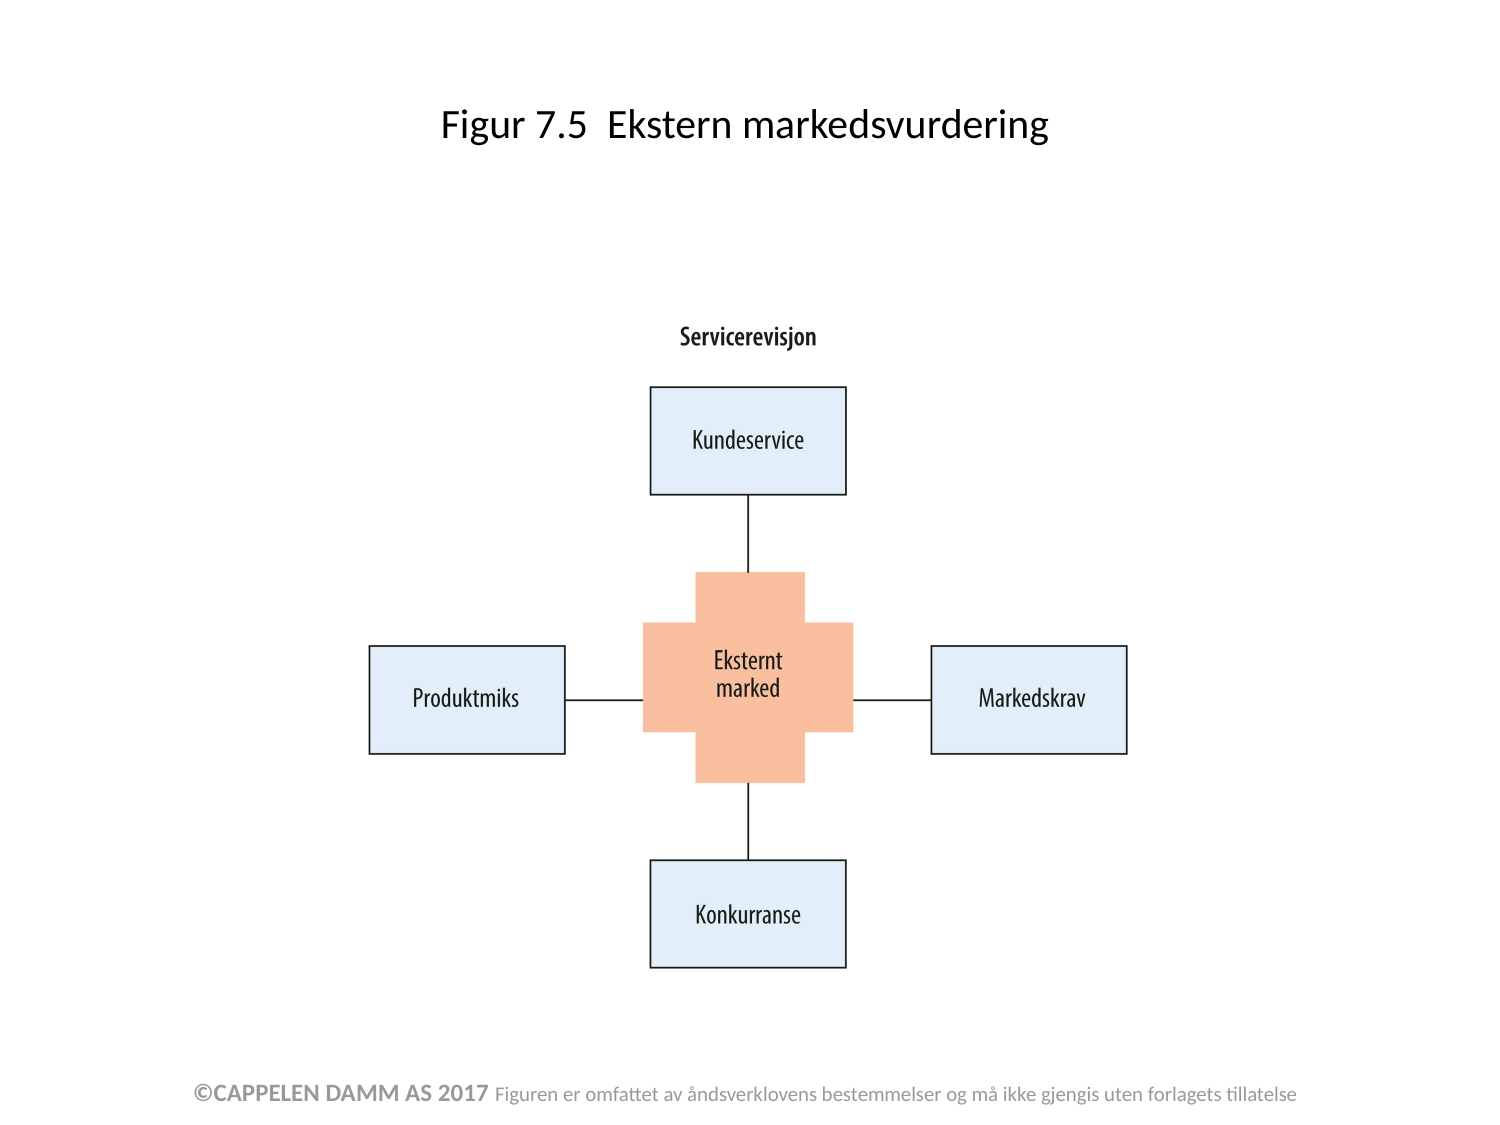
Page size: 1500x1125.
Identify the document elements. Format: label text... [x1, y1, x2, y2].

picture [362, 324, 1137, 979]
footer ©CAPPELEN DAMM AS 2017 Figuren er omfattet av åndsverklovens bestemmelser og må ikke gjengis uten forlagets tillatelse [13, 1082, 1477, 1125]
title Figur 7.5 Ekstern markedsvurdering [13, 28, 1477, 216]
